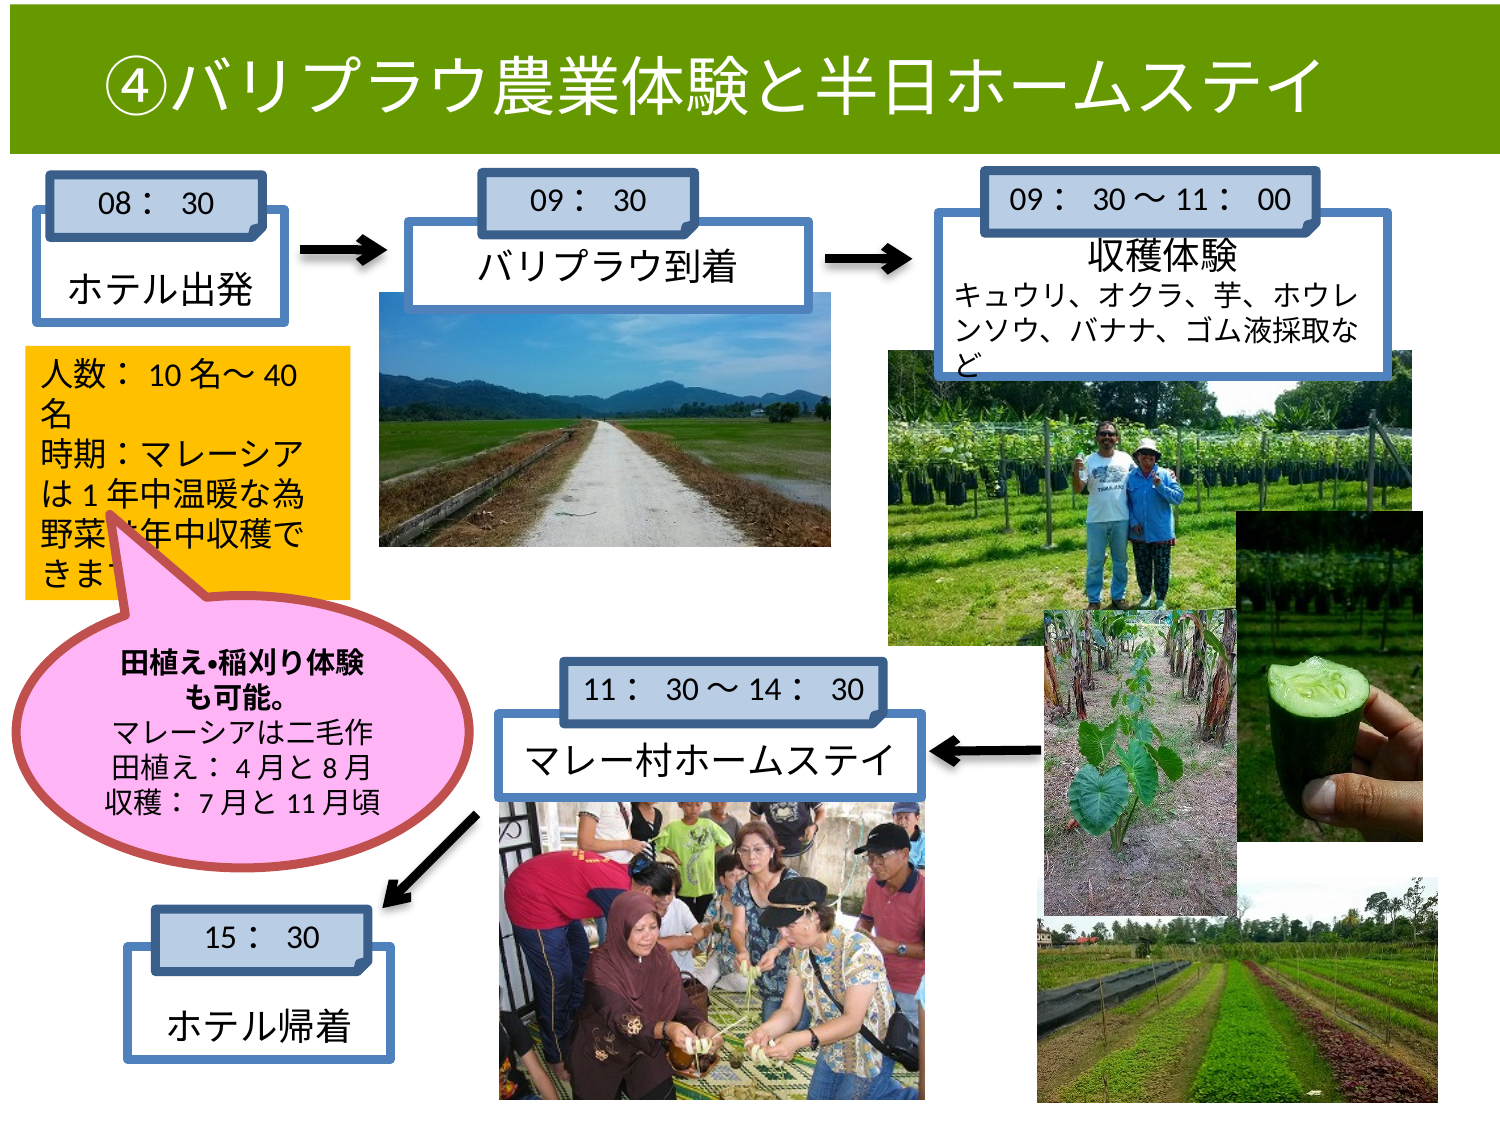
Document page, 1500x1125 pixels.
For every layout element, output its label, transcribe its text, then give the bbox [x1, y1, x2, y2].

text_box ホテル帰着 [123, 942, 395, 1064]
text_box バリプラウ到着 [404, 217, 813, 292]
text_box 人数：10名～40名 時期：マレーシアは1年中温暖な為野菜は年中収穫できます。 [25, 345, 351, 601]
picture [498, 780, 925, 1101]
text_box 11：30～14：30 [559, 656, 888, 729]
title ④バリプラウ農業体験と半日ホームステイ [10, 4, 1500, 154]
text_box 08：30 [45, 170, 267, 242]
picture [888, 350, 1439, 1104]
text_box 15：30 [150, 904, 373, 977]
picture [379, 292, 832, 548]
text_box マレー村ホームステイ [494, 709, 926, 785]
text_box 収穫体験 キュウリ、オクラ、芋、ホウレンソウ、バナナ、ゴム液採取など [934, 208, 1392, 350]
text_box 田植え・稲刈り体験 も可能。 マレーシアは二毛作 田植え：4月と8月 収穫：7月と11月頃 [11, 509, 474, 873]
text_box ホテル出発 [32, 205, 289, 327]
text_box 09：30 [477, 167, 700, 240]
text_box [382, 813, 478, 909]
text_box 09：30～11：00 [980, 166, 1321, 238]
